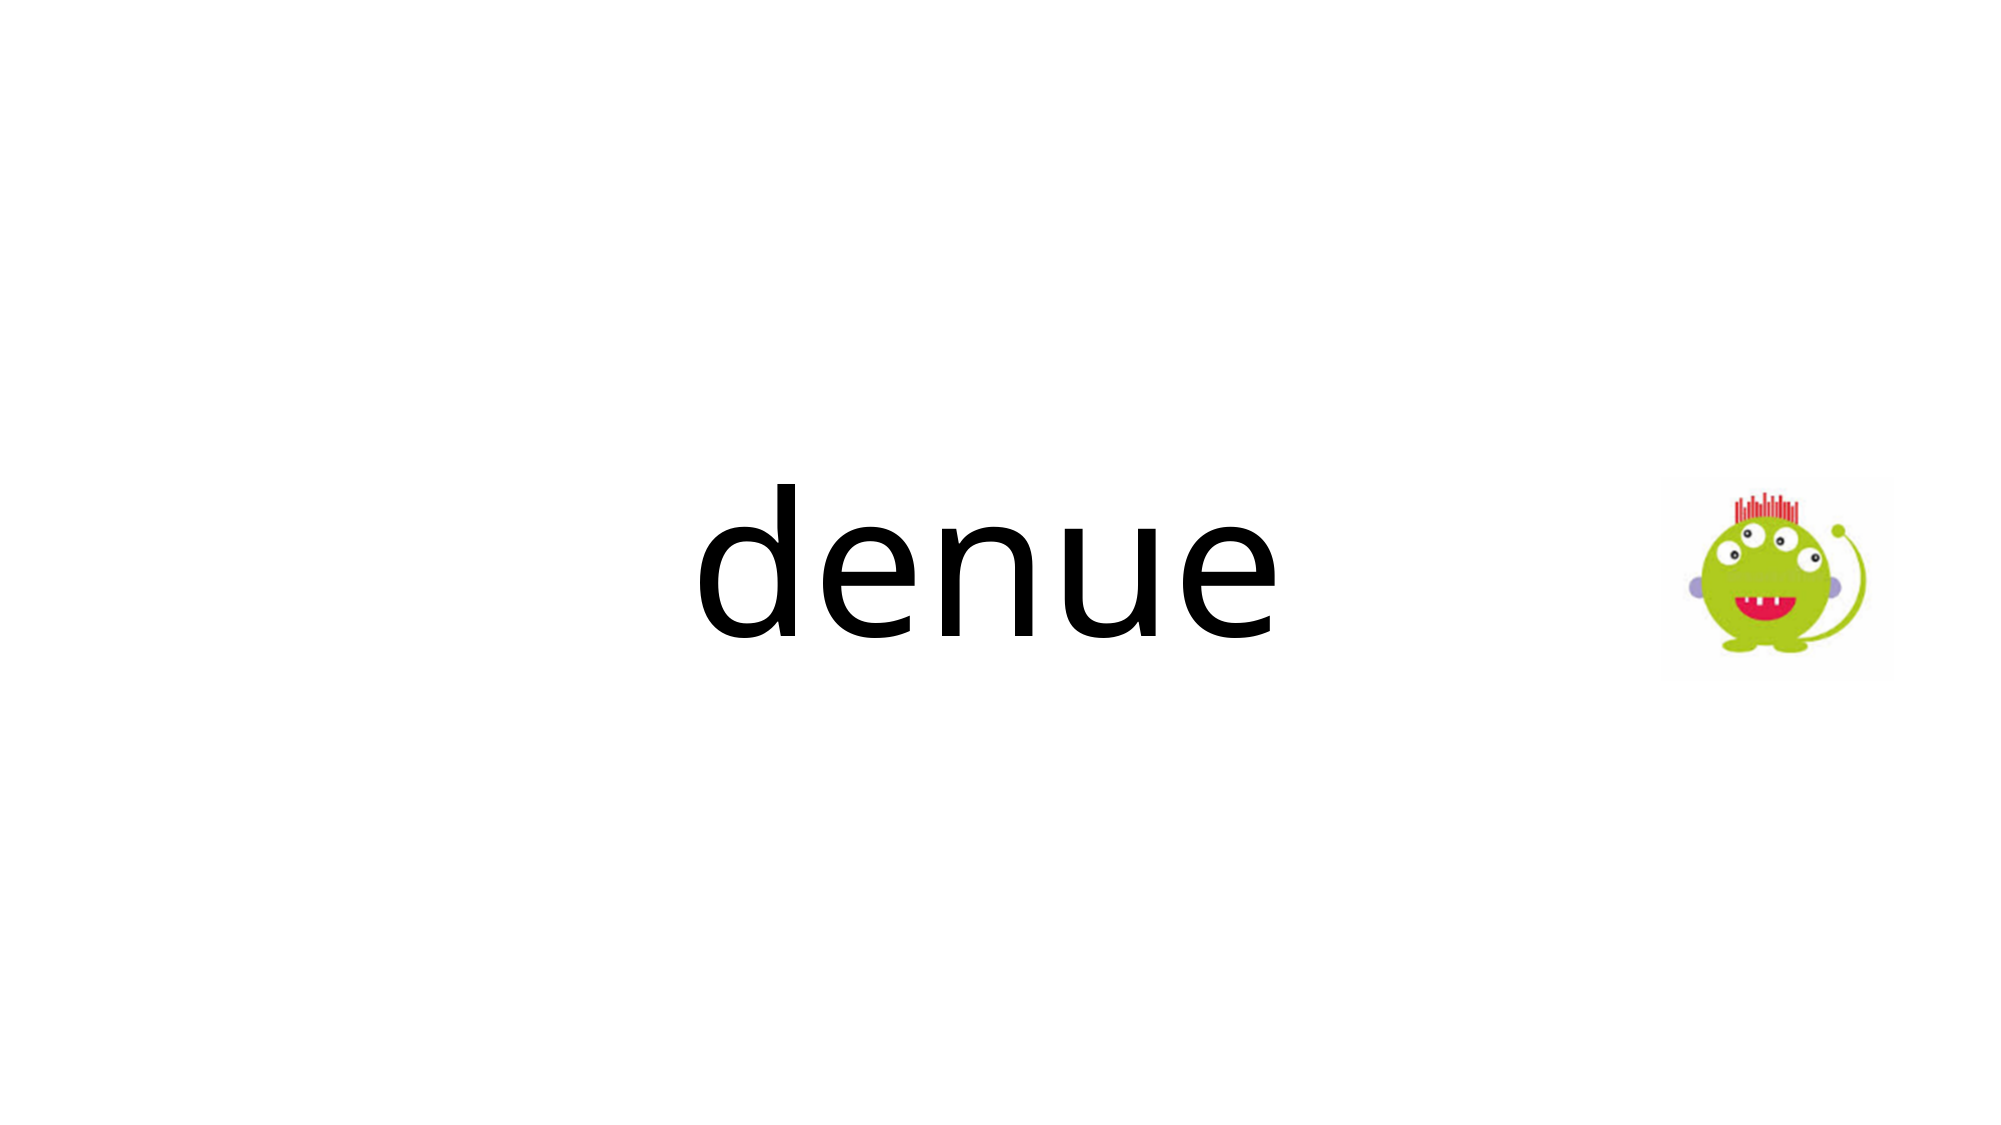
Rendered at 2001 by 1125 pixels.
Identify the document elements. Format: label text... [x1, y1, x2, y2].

picture [1661, 477, 1894, 681]
title denue [125, 462, 1850, 681]
